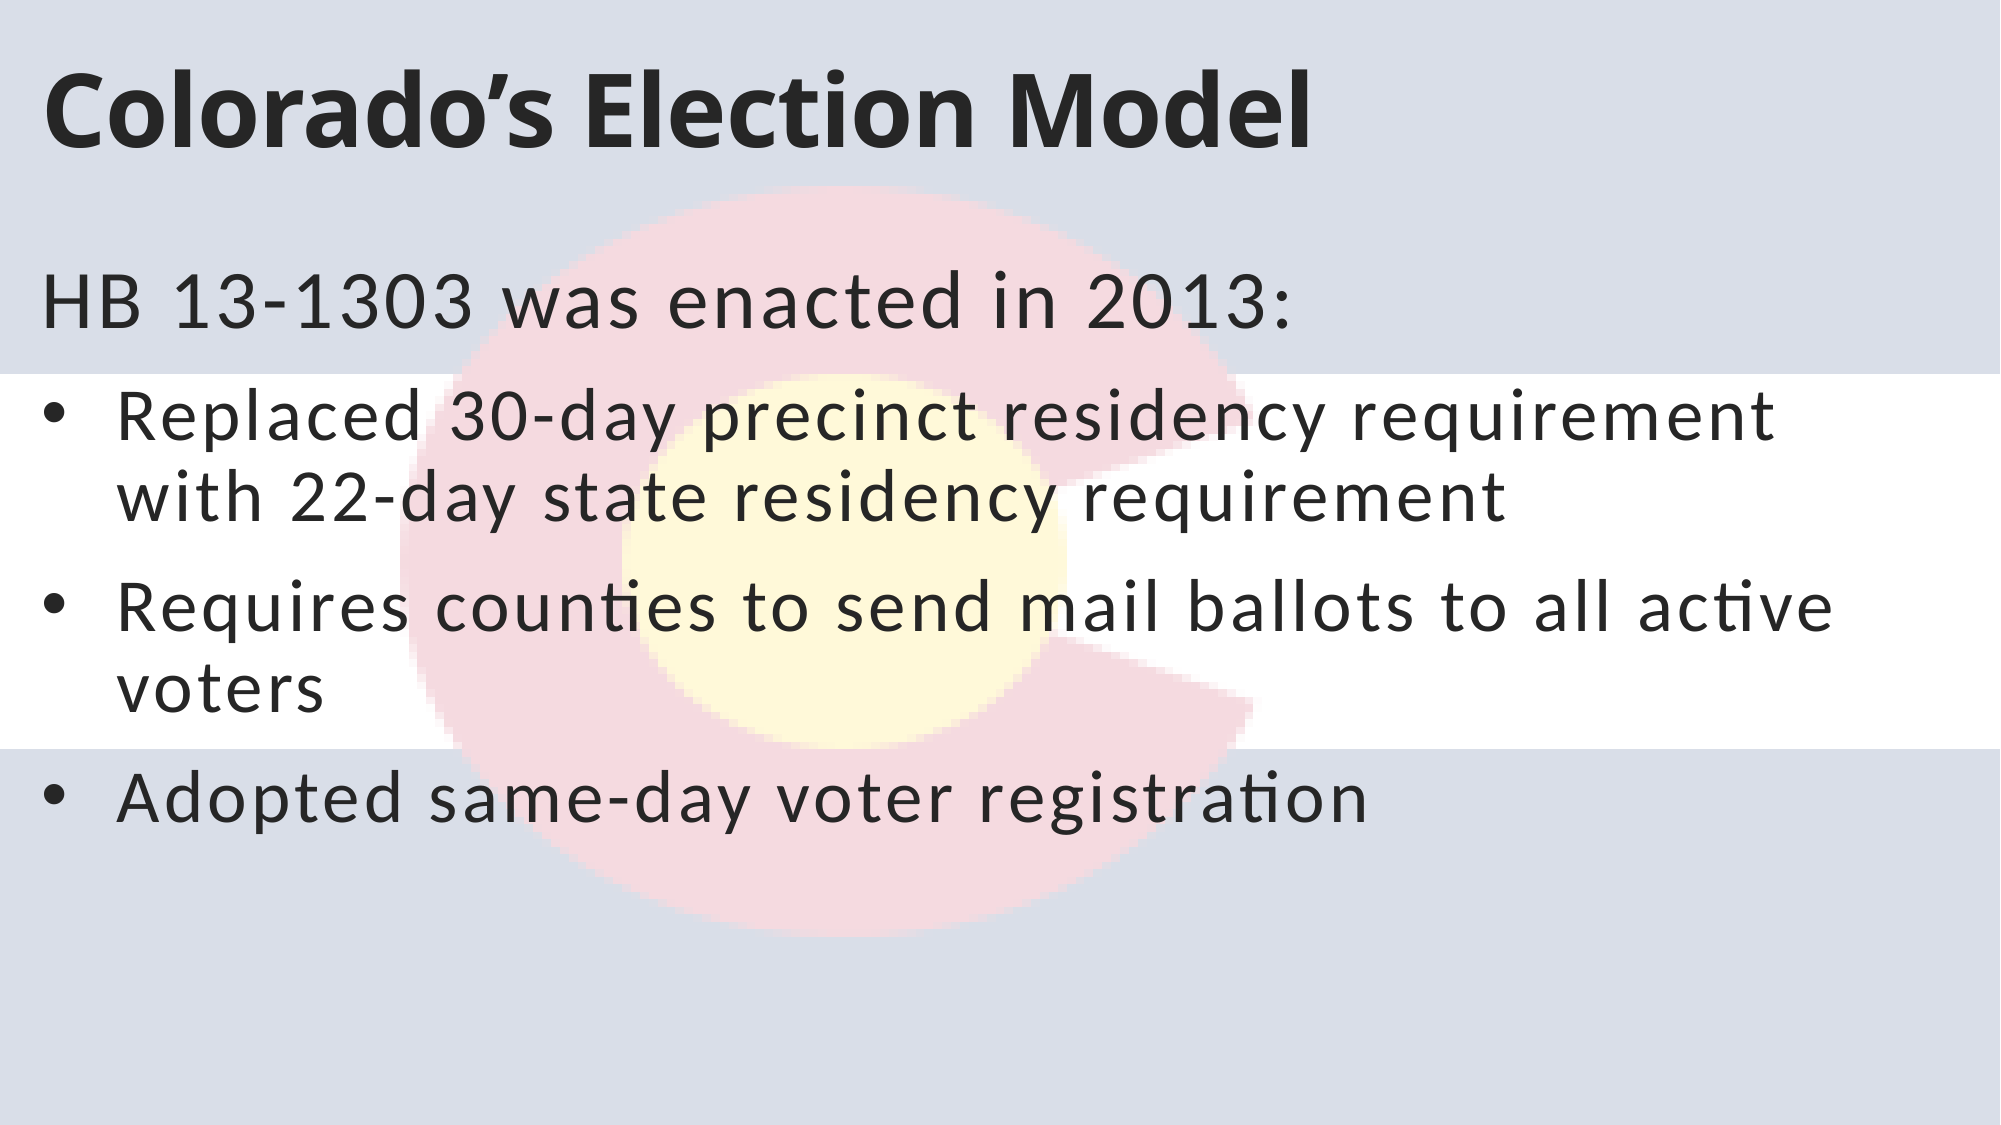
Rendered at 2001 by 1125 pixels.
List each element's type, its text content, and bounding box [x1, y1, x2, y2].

subtitle HB 13-1303 was enacted in 2013: Replaced 30-day precinct residency requirement with 22-day state residency requirement Requires counties to send mail ballots to all active voters Adopted same-day voter registration [26, 249, 1962, 1099]
title Colorado’s Election Model [26, 37, 1962, 215]
